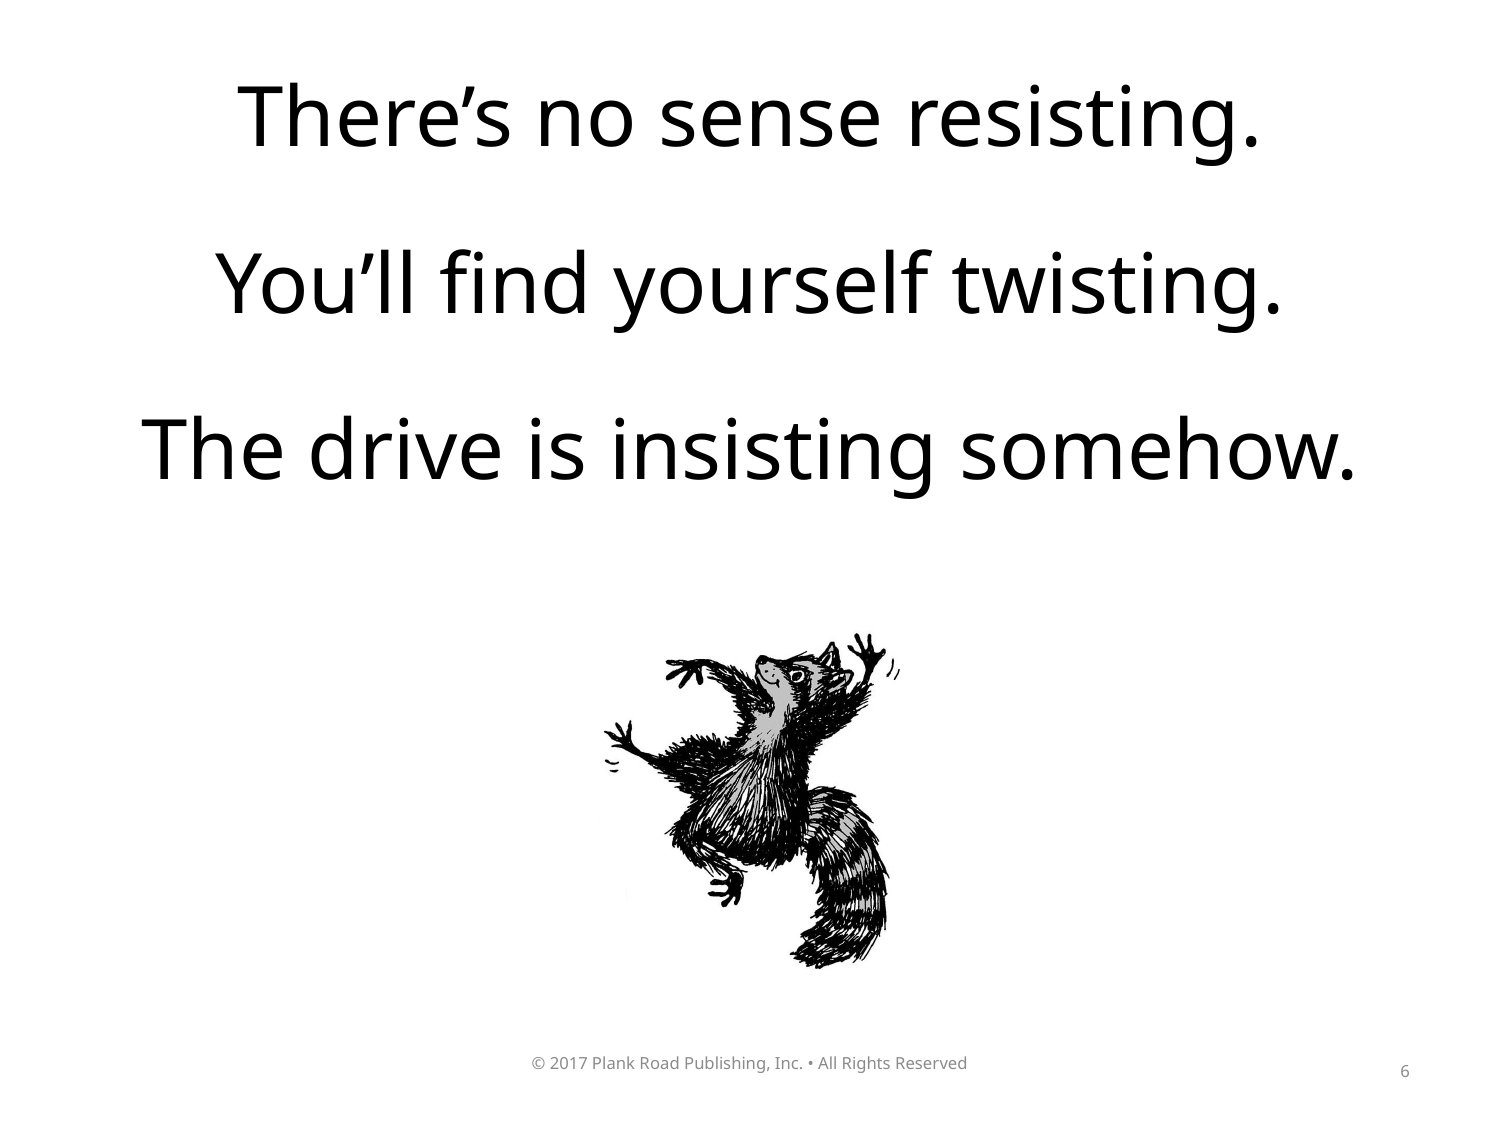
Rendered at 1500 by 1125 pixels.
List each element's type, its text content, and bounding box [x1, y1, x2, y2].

slide_number 6 [1074, 1042, 1425, 1103]
list There’s no sense resisting. You’ll find yourself twisting. The drive is insisting somehow. [37, 5, 1465, 947]
picture [597, 618, 903, 972]
